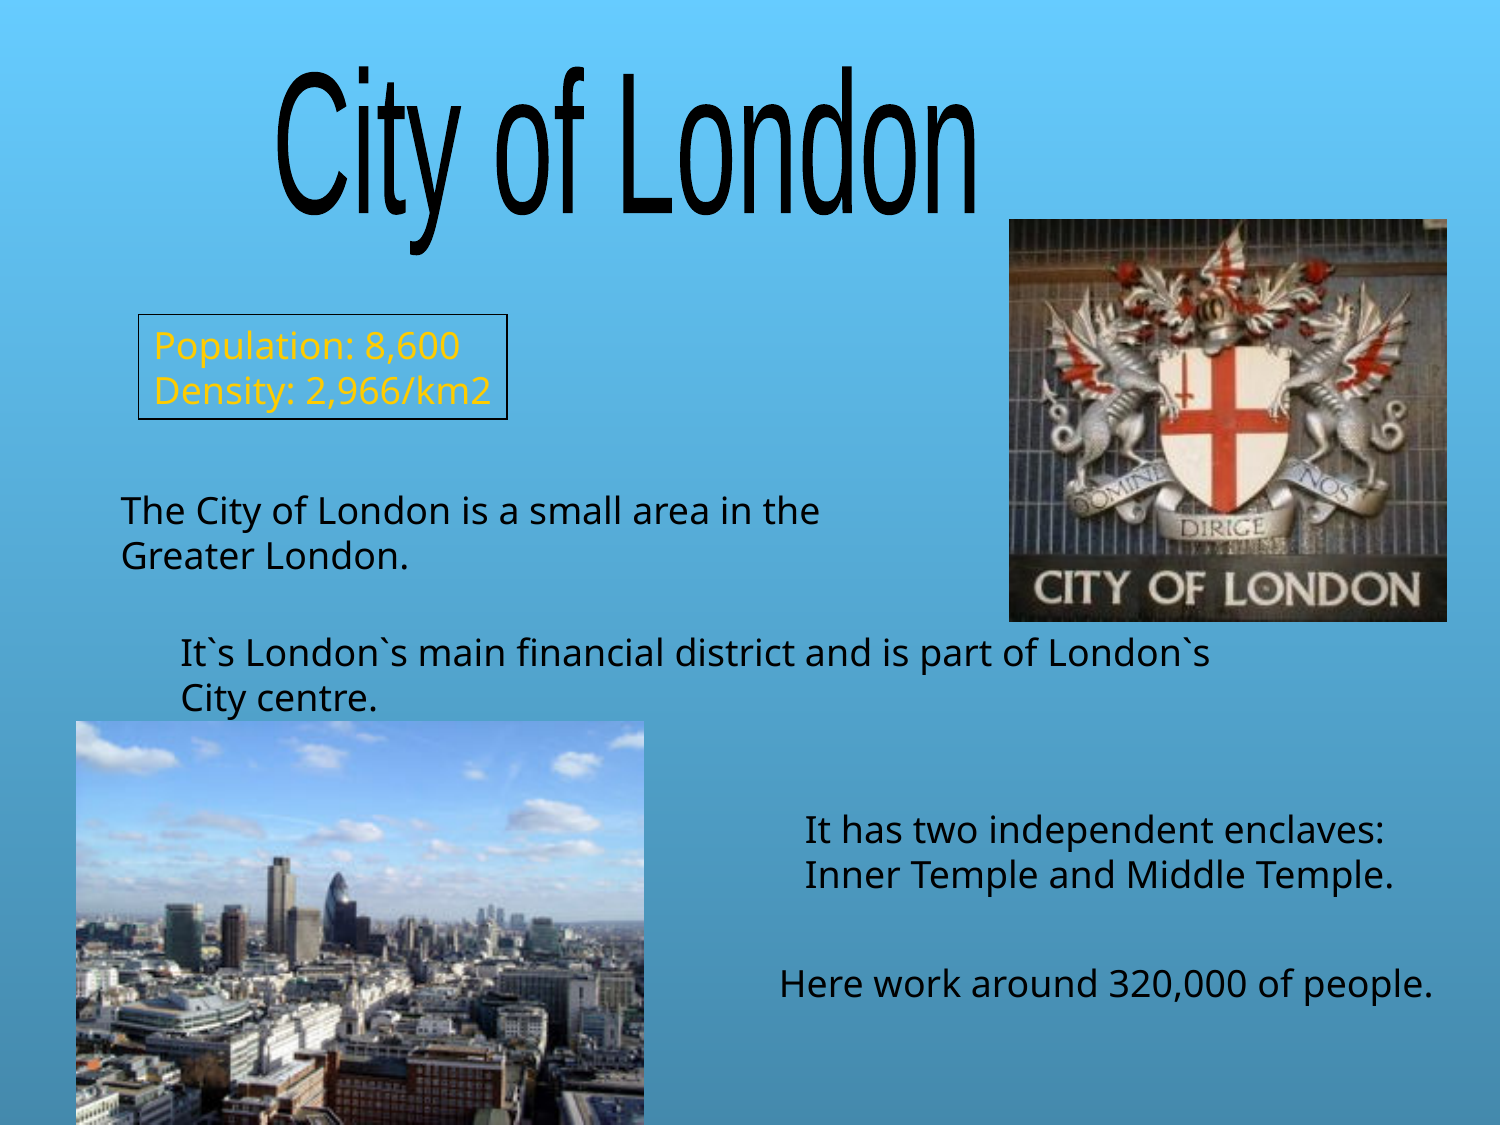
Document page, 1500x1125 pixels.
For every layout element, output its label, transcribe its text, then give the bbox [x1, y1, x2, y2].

text_box Population: 8,600 Density: 2,966/km2 [138, 314, 508, 419]
picture [76, 721, 644, 1125]
text_box Here work around 320,000 of people. [764, 952, 1450, 1012]
text_box The City of London is a small area in the Greater London. [105, 479, 847, 585]
picture [1009, 219, 1447, 622]
text_box It`s London`s main financial district and is part of London`s City centre. [165, 621, 1227, 727]
text_box It has two independent enclaves: Inner Temple and Middle Temple. [790, 798, 1411, 904]
